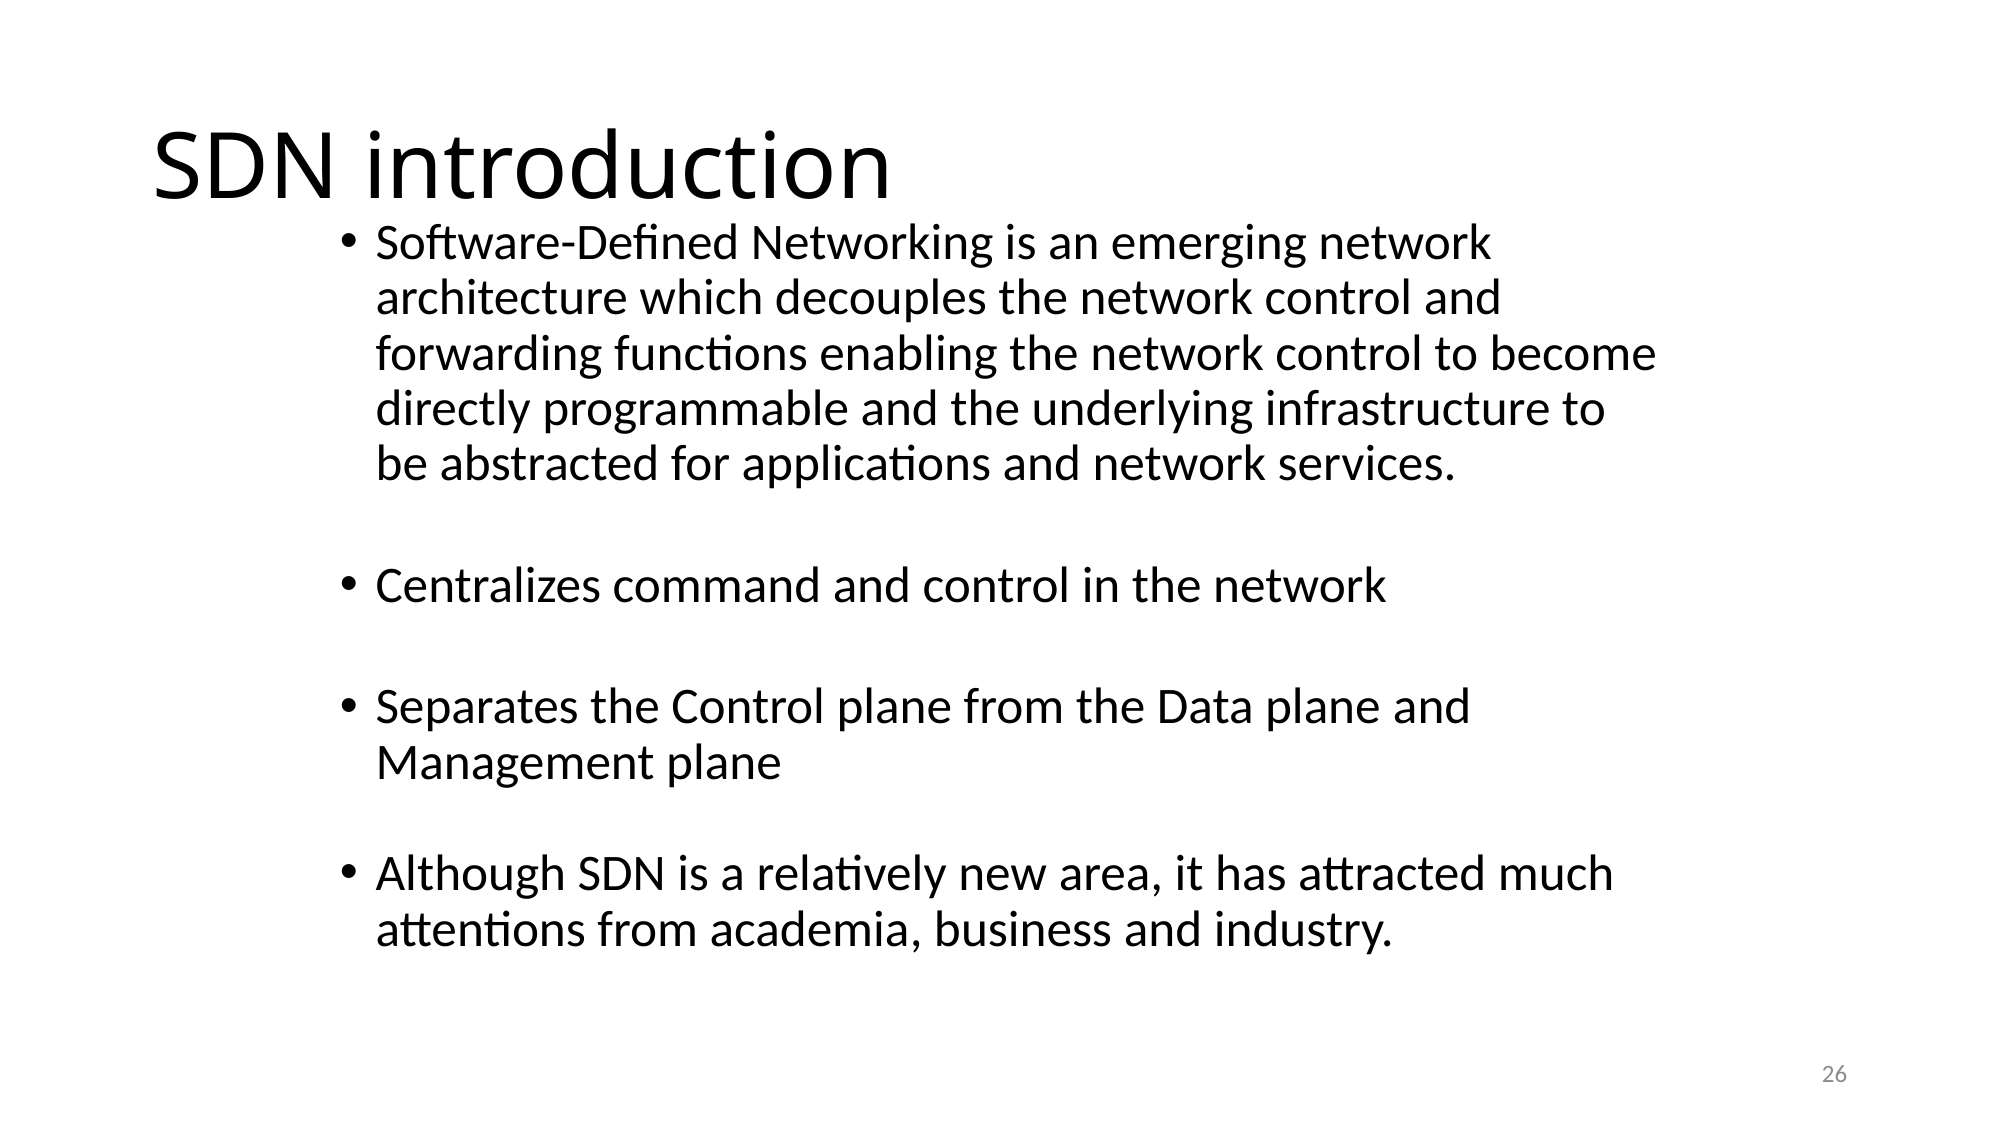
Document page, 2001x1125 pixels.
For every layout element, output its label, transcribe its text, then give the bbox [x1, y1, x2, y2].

title SDN introduction [137, 59, 1863, 278]
slide_number 26 [1412, 1042, 1863, 1103]
list Software-Defined Networking is an emerging network architecture which decouples the network control and forwarding functions enabling the network control to become directly programmable and the underlying infrastructure to be abstracted for applications and network services. Centralizes command and control in the network Separates the Control plane from the Data plane and Management plane Although SDN is a relatively new area, it has attracted much attentions from academia, business and industry. [324, 208, 1675, 1024]
